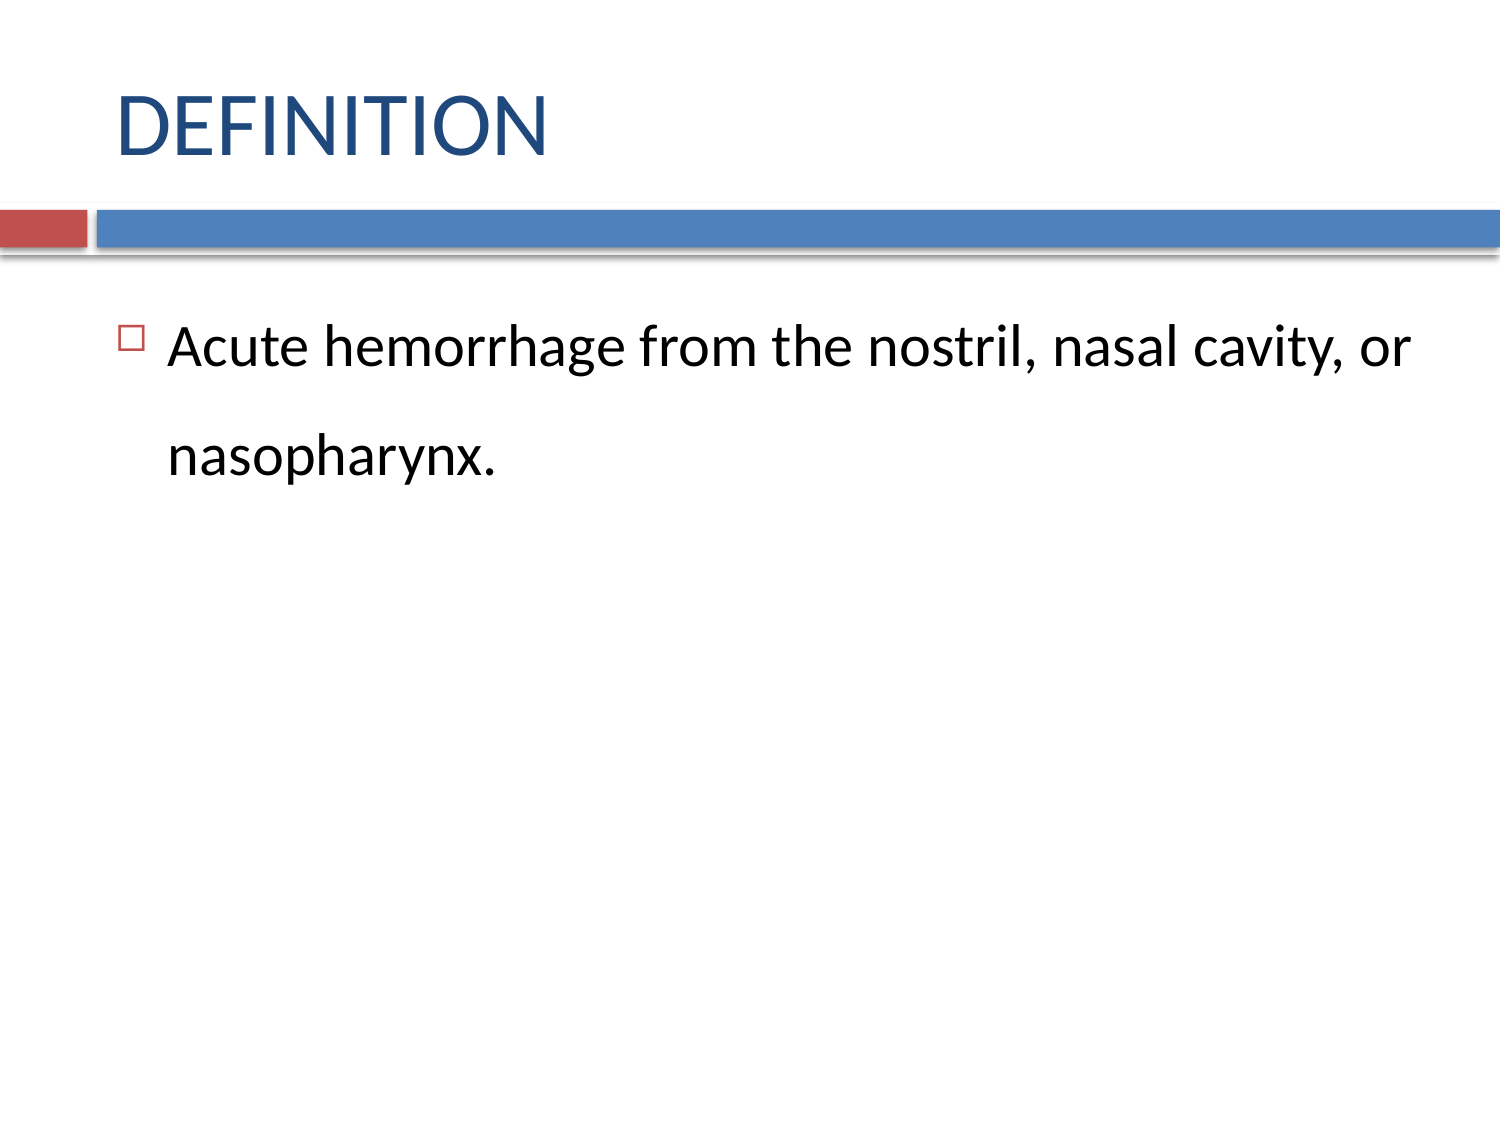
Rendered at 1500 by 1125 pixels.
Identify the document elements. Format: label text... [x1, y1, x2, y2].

list Acute hemorrhage from the nostril, nasal cavity, or nasopharynx. [100, 262, 1439, 1001]
title DEFINITION [100, 37, 1439, 201]
